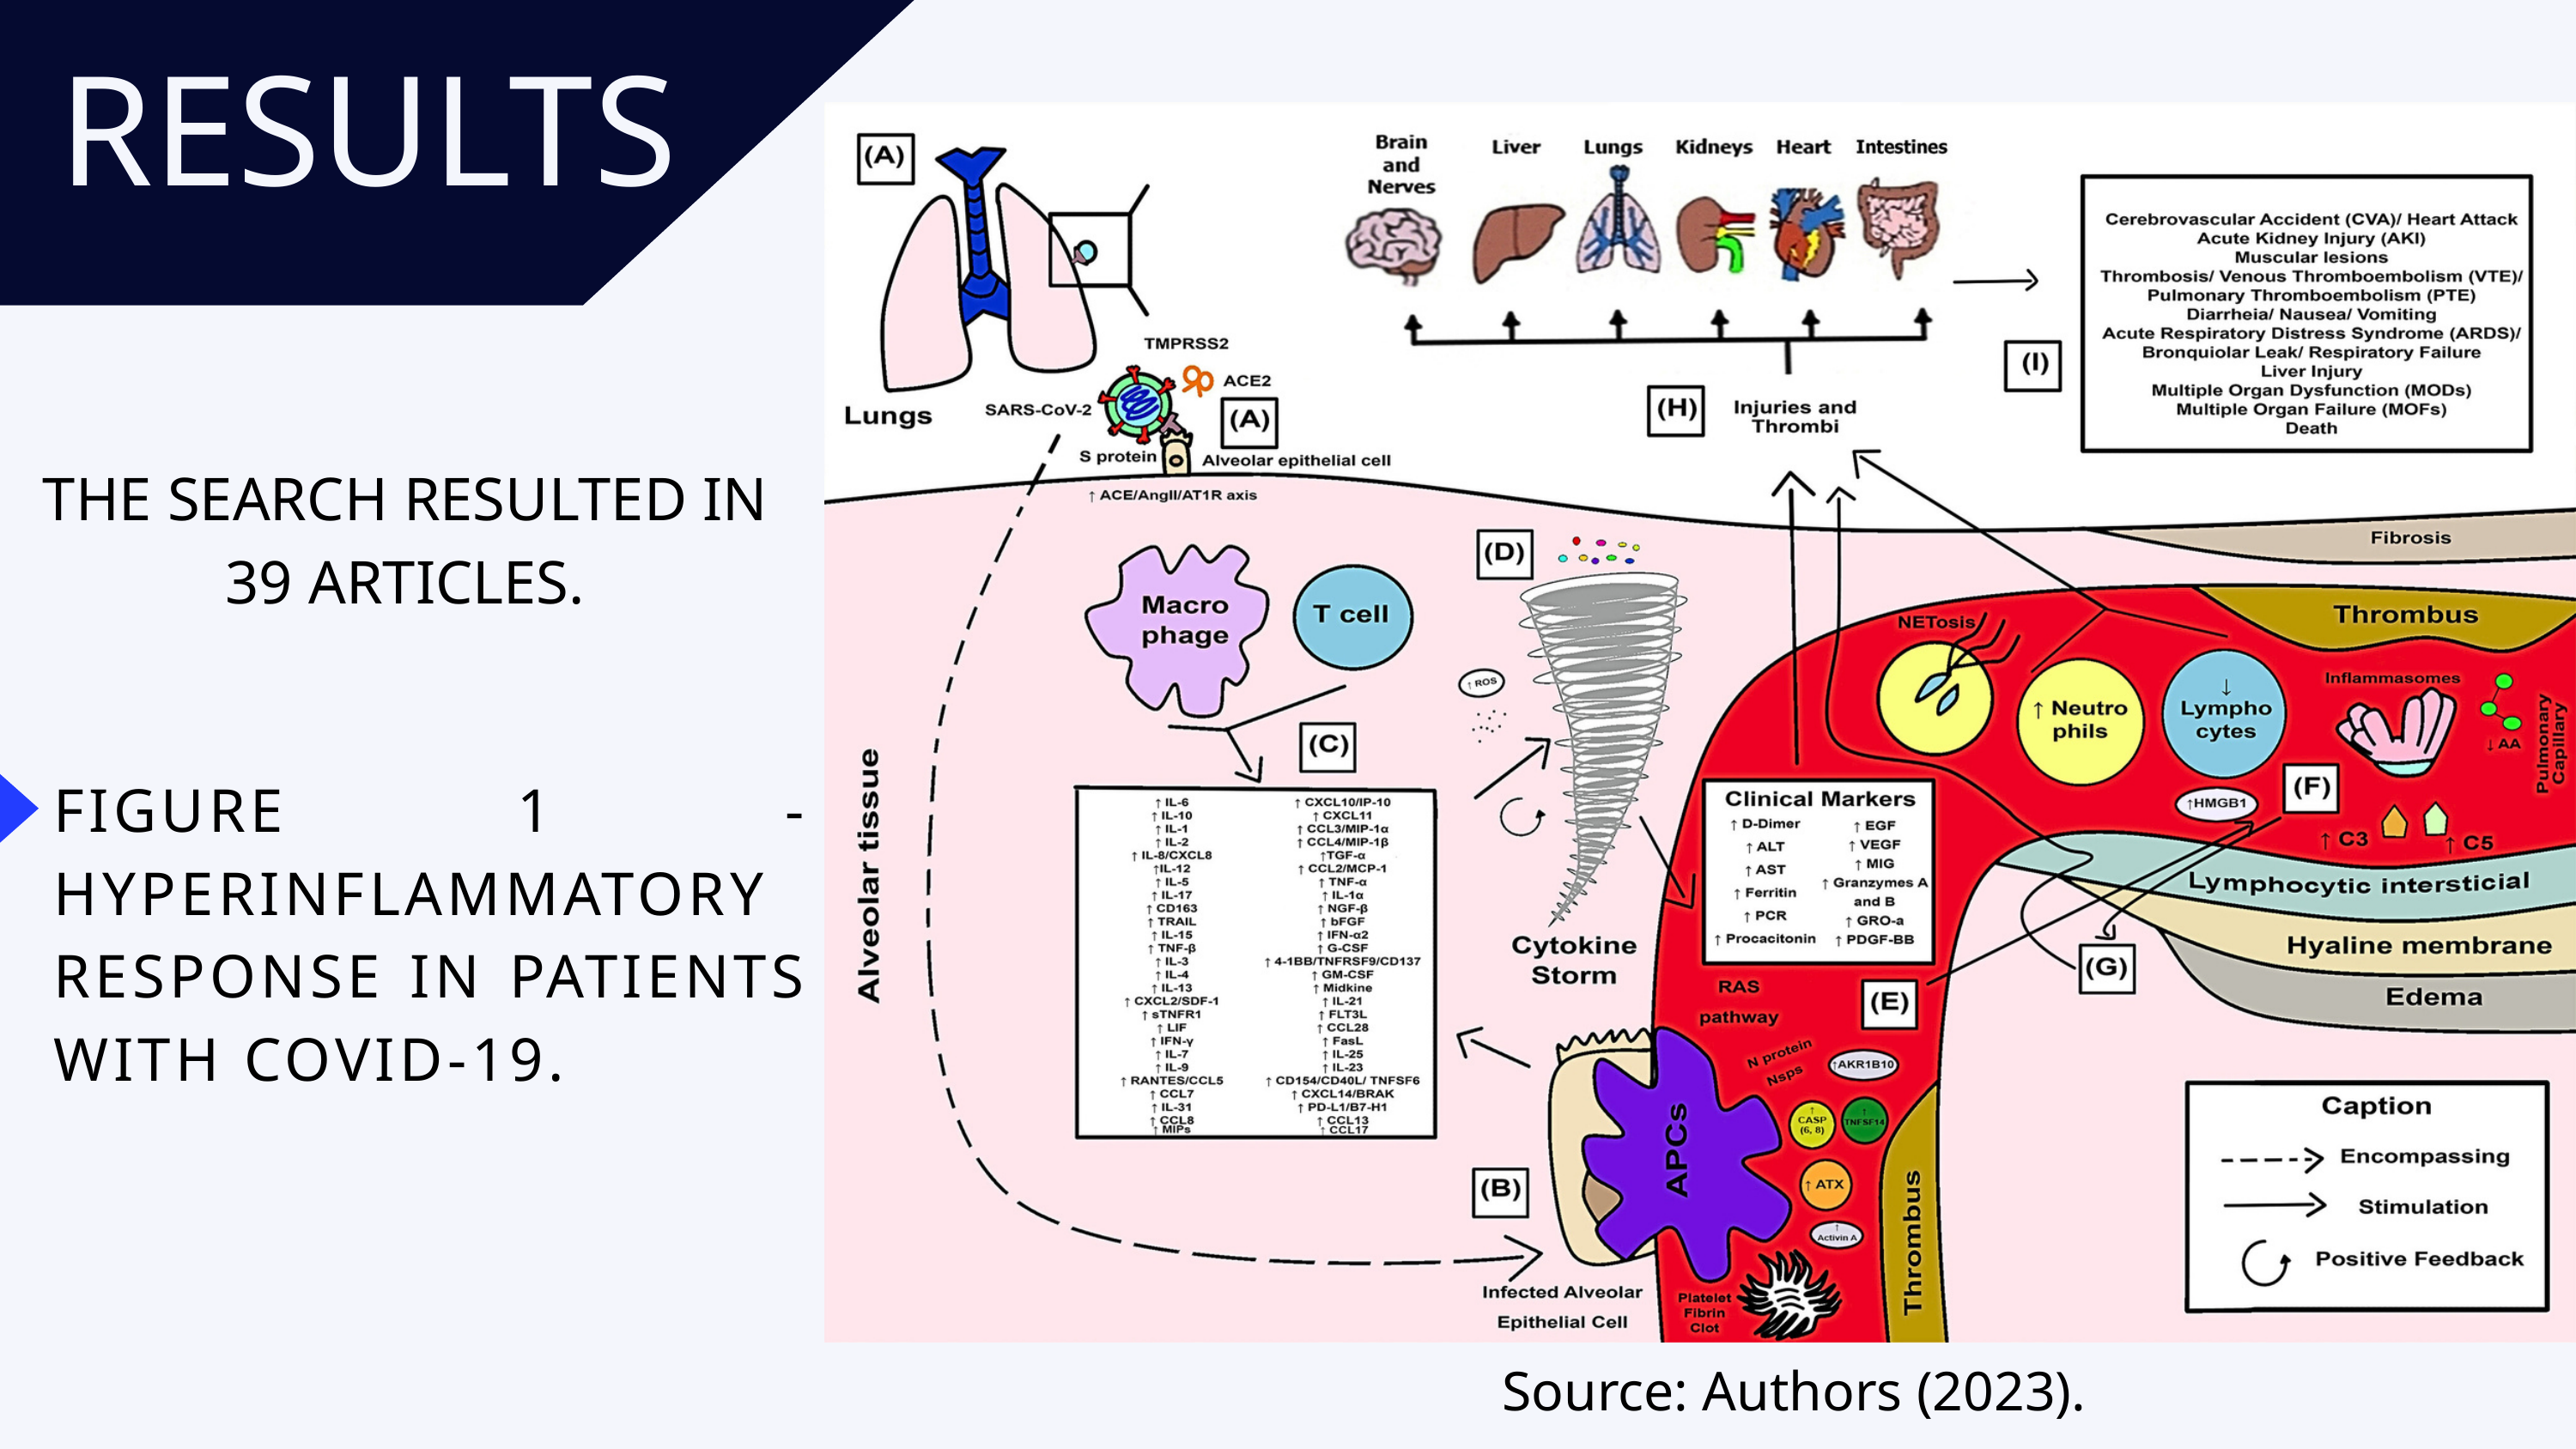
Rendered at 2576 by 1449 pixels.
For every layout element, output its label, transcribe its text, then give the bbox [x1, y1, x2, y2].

text_box FIGURE 1 - HYPERINFLAMMATORY RESPONSE IN PATIENTS WITH COVID-19. [53, 761, 810, 1093]
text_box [0, 785, 57, 832]
text_box [824, 102, 2576, 1343]
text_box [0, 0, 1098, 306]
text_box Source: Authors (2023). [1157, 1346, 2432, 1422]
text_box THE SEARCH RESULTED IN 39 ARTICLES. [15, 450, 795, 615]
